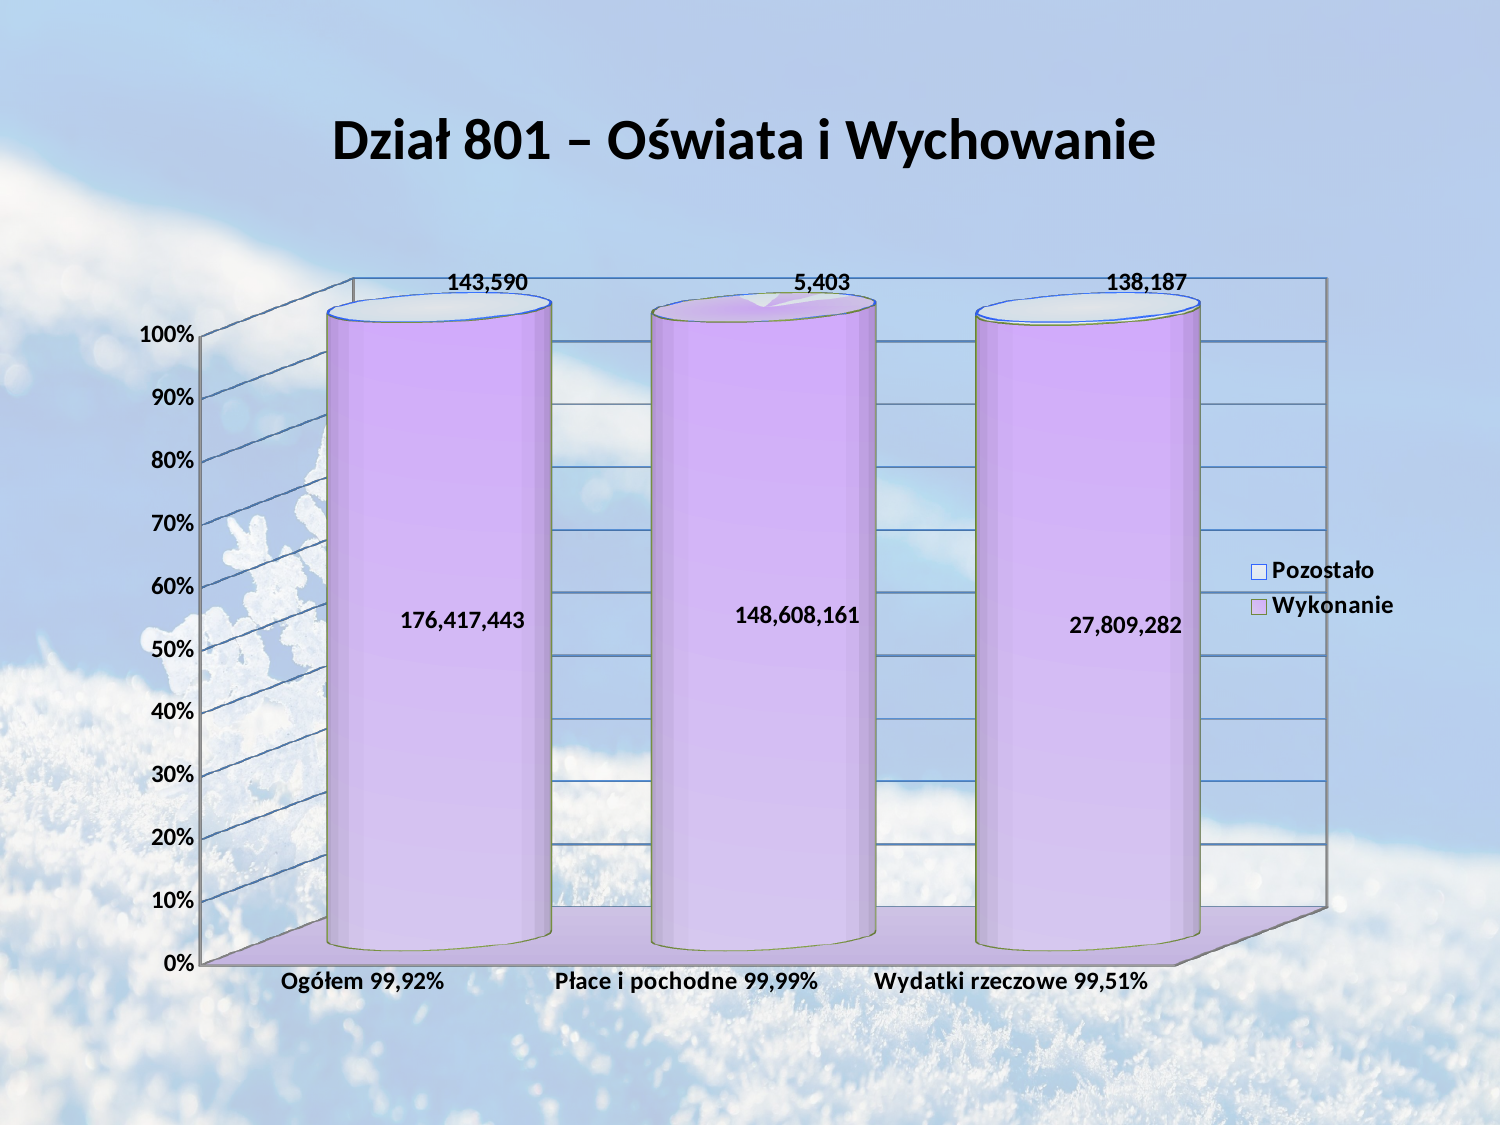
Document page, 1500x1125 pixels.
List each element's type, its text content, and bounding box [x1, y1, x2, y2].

chart [74, 262, 1426, 1006]
title Dział 801 – Oświata i Wychowanie [76, 42, 1427, 231]
